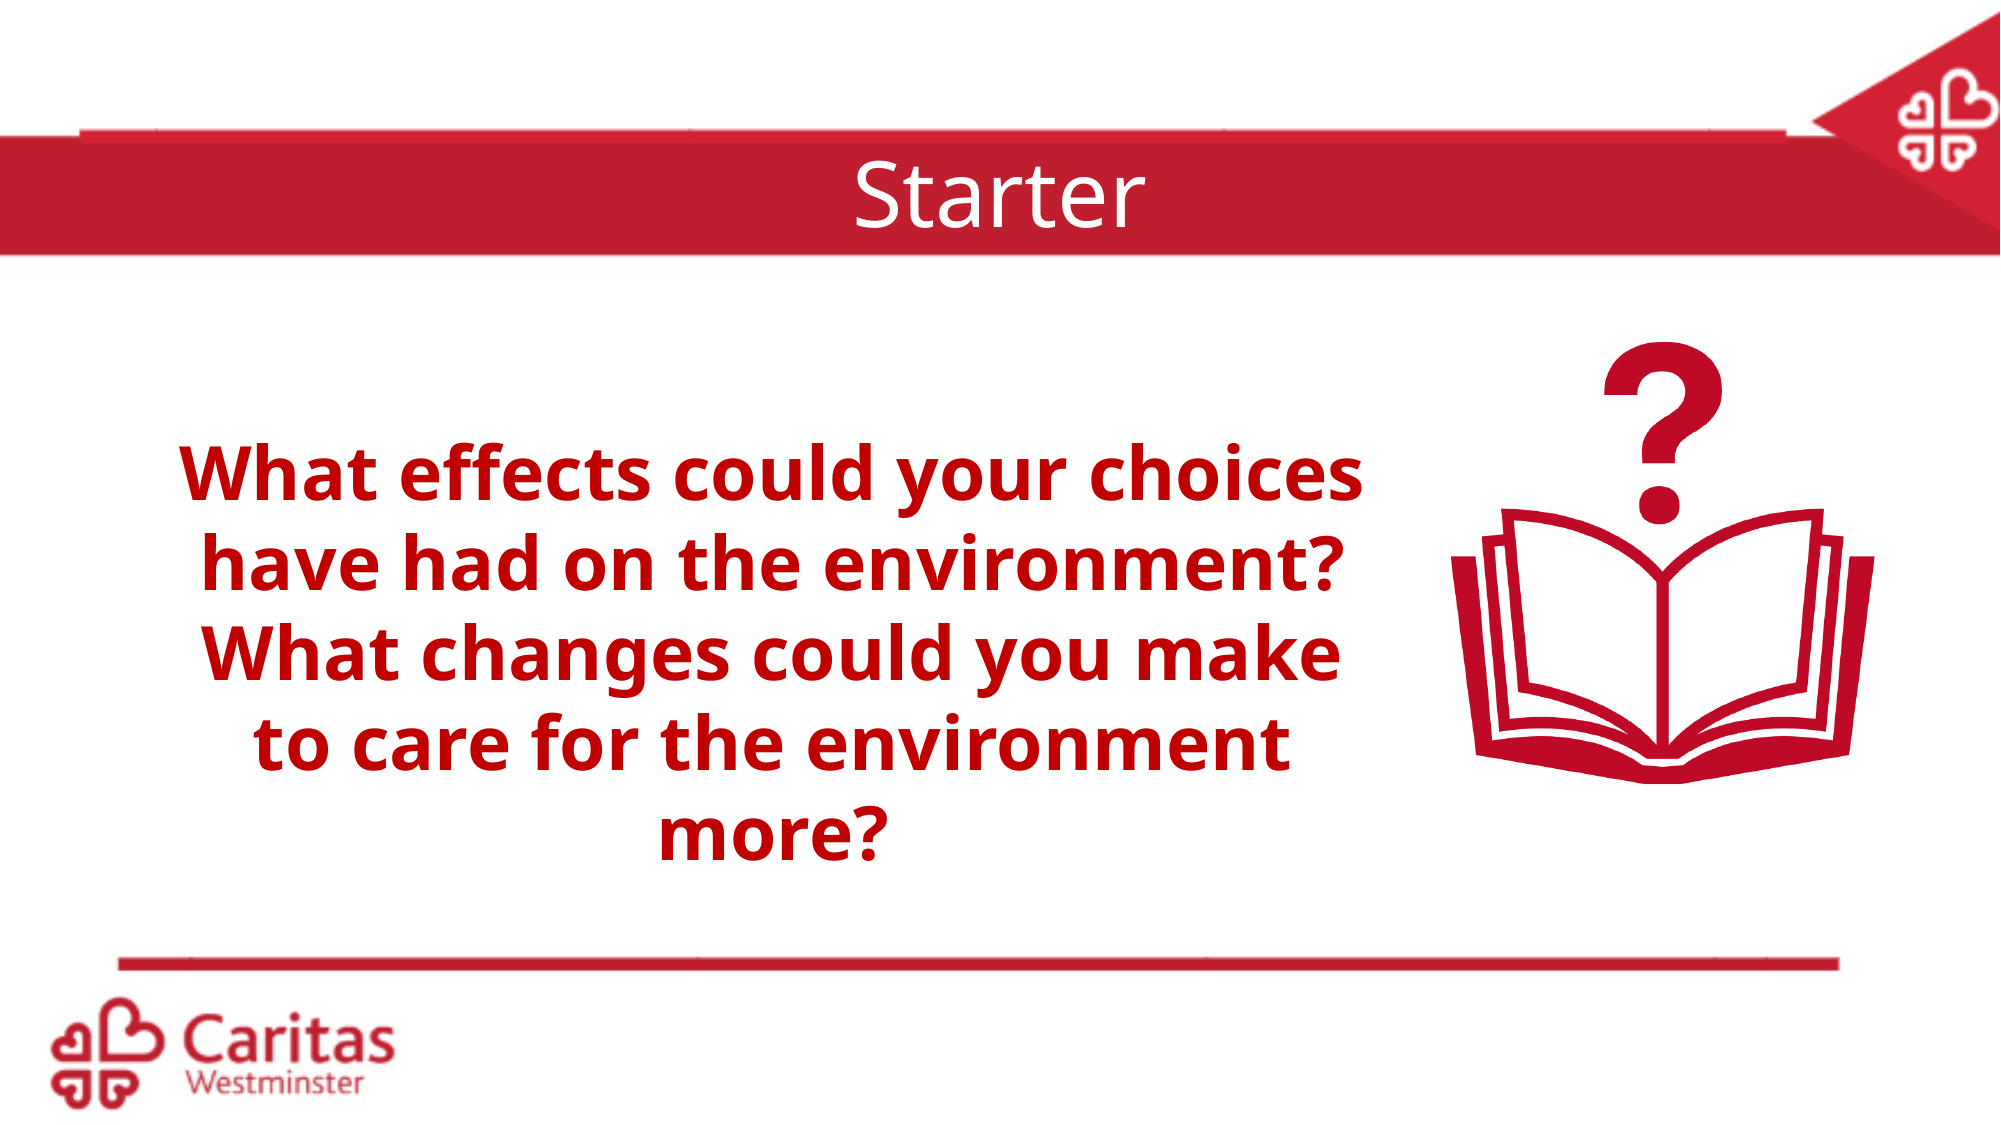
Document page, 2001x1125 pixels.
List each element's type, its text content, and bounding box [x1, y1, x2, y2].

picture [29, 935, 1924, 1121]
text_box What effects could your choices have had on the environment? What changes could you make to care for the environment more? [153, 417, 1393, 883]
picture [0, 0, 2000, 296]
picture [1440, 322, 1897, 803]
